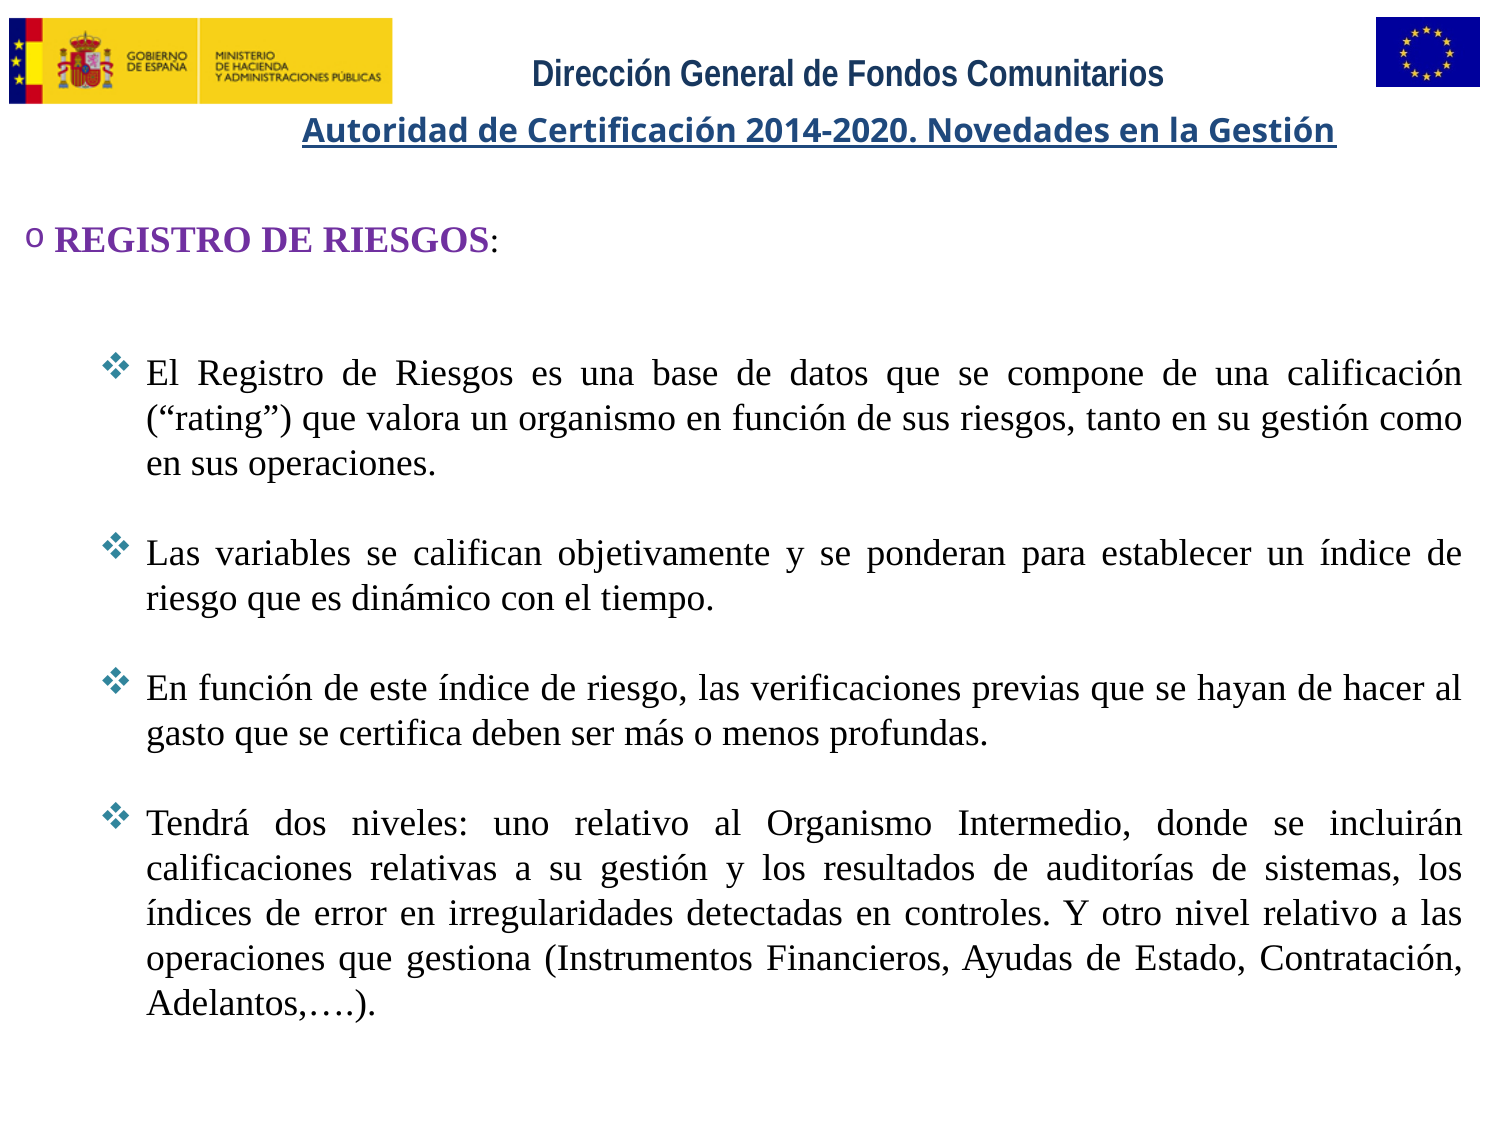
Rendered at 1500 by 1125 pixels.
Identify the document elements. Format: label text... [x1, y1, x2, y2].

text_box Autoridad de Certificación 2014-2020. Novedades en la Gestión [287, 127, 1376, 157]
text_box REGISTRO DE RIESGOS: El Registro de Riesgos es una base de datos que se compone de una calificación (“rating”) que valora un organismo en función de sus riesgos, tanto en su gestión como en sus operaciones. Las variables se califican objetivamente y se ponderan para establecer un índice de riesgo que es dinámico con el tiempo. En función de este índice de riesgo, las verificaciones previas que se hayan de hacer al gasto que se certifica deben ser más o menos profundas. Tendrá dos niveles: uno relativo al Organismo Intermedio, donde se incluirán calificaciones relativas a su gestión y los resultados de auditorías de sistemas, los índices de error en irregularidades detectadas en controles. Y otro nivel relativo a las operaciones que gestiona (Instrumentos Financieros, Ayudas de Estado, Contratación, Adelantos,….). [9, 208, 1480, 1076]
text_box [8, 3, 1480, 122]
